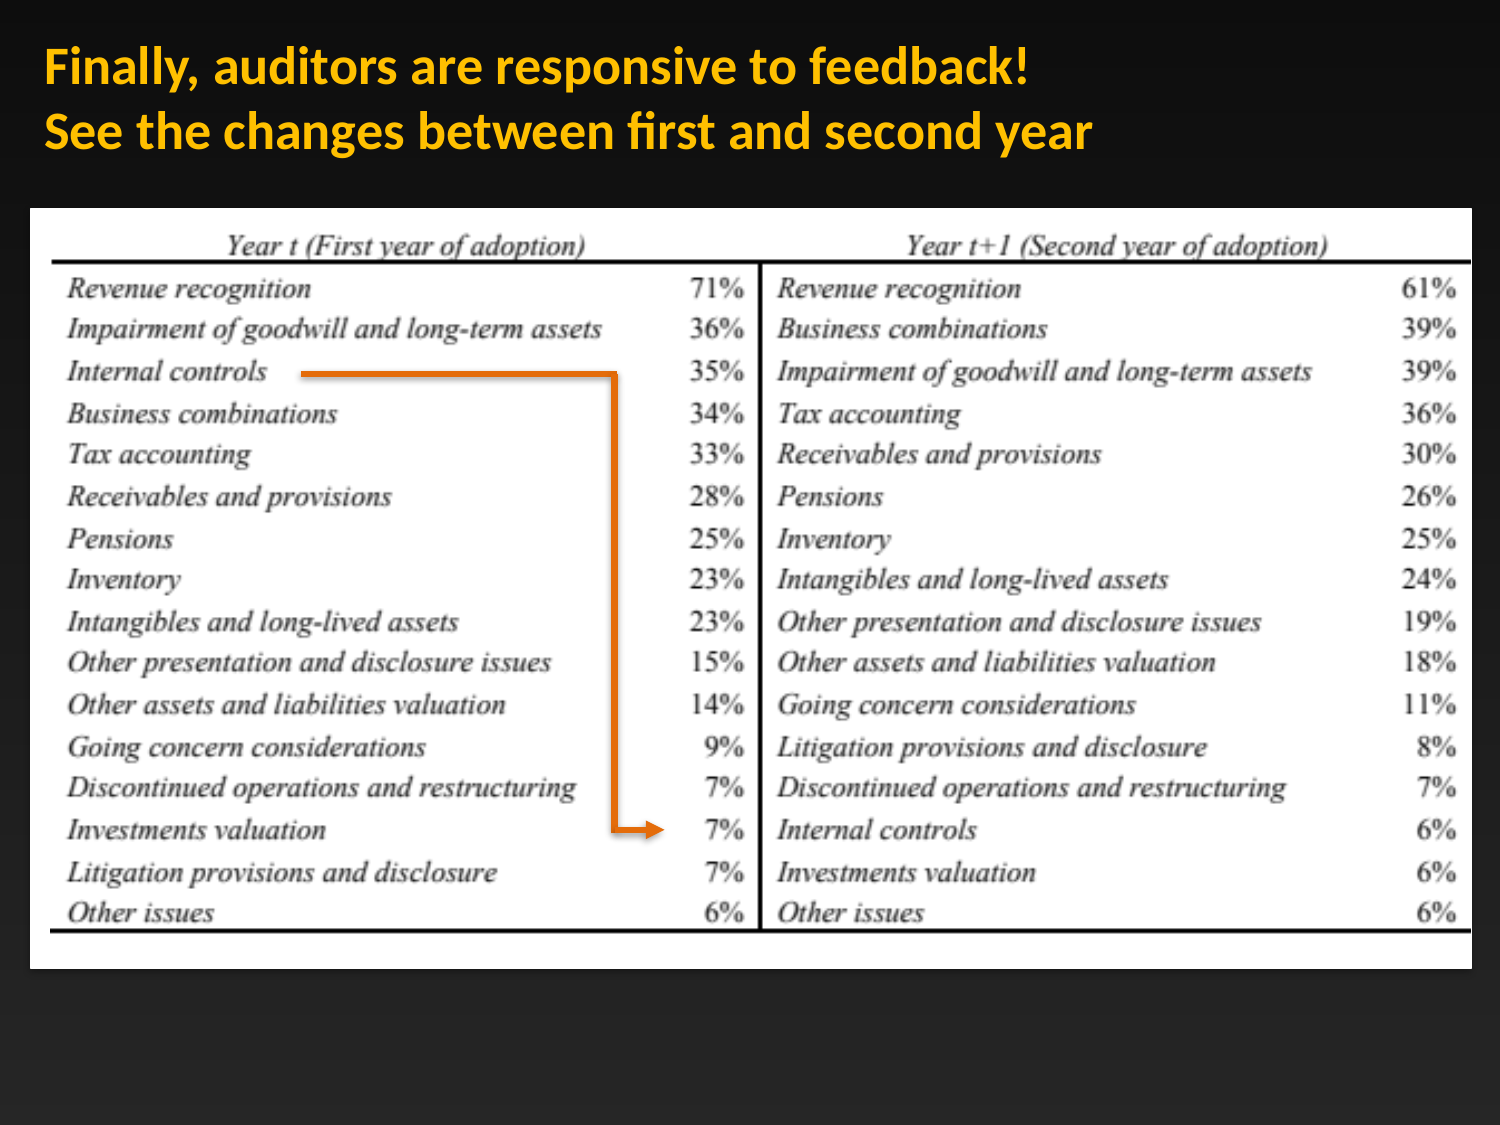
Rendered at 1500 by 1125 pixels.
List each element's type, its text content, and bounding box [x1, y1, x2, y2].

text_box [30, 208, 1472, 969]
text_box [49, 220, 1472, 970]
title Finally, auditors are responsive to feedback! See the changes between first and second year [29, 2, 1500, 190]
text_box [300, 374, 665, 834]
